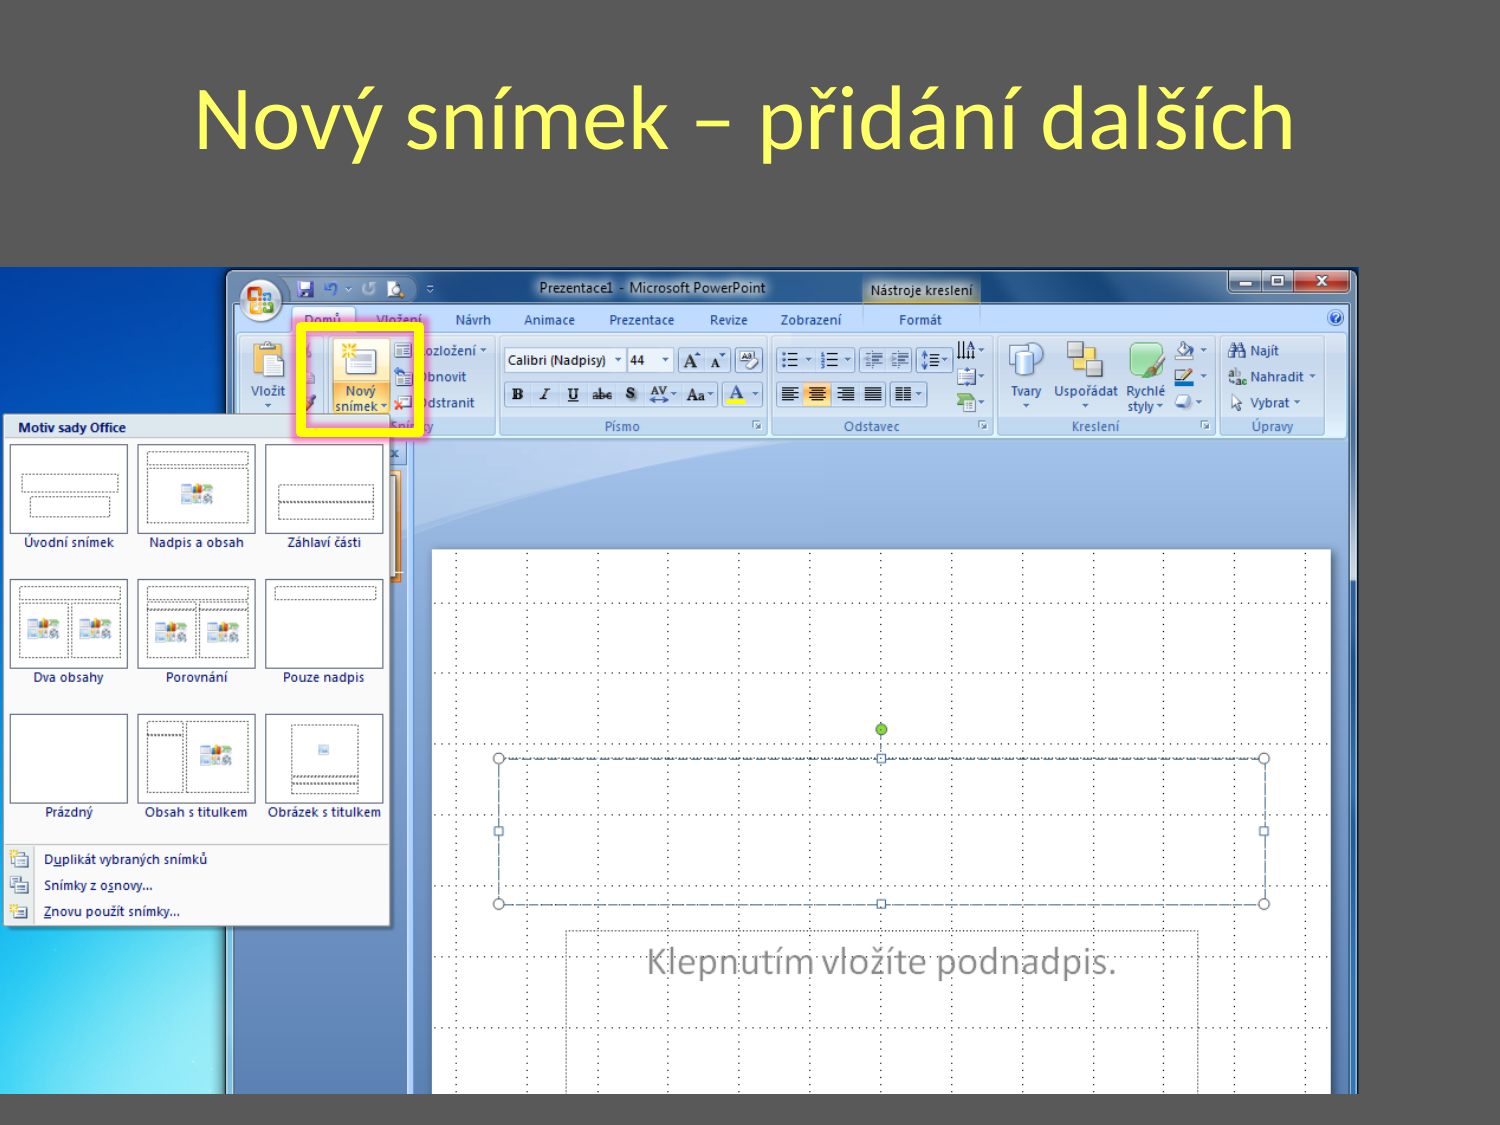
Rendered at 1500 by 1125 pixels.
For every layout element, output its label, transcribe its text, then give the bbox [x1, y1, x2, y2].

title Nový snímek – přidání dalších [64, 19, 1428, 207]
picture [0, 266, 1359, 1095]
